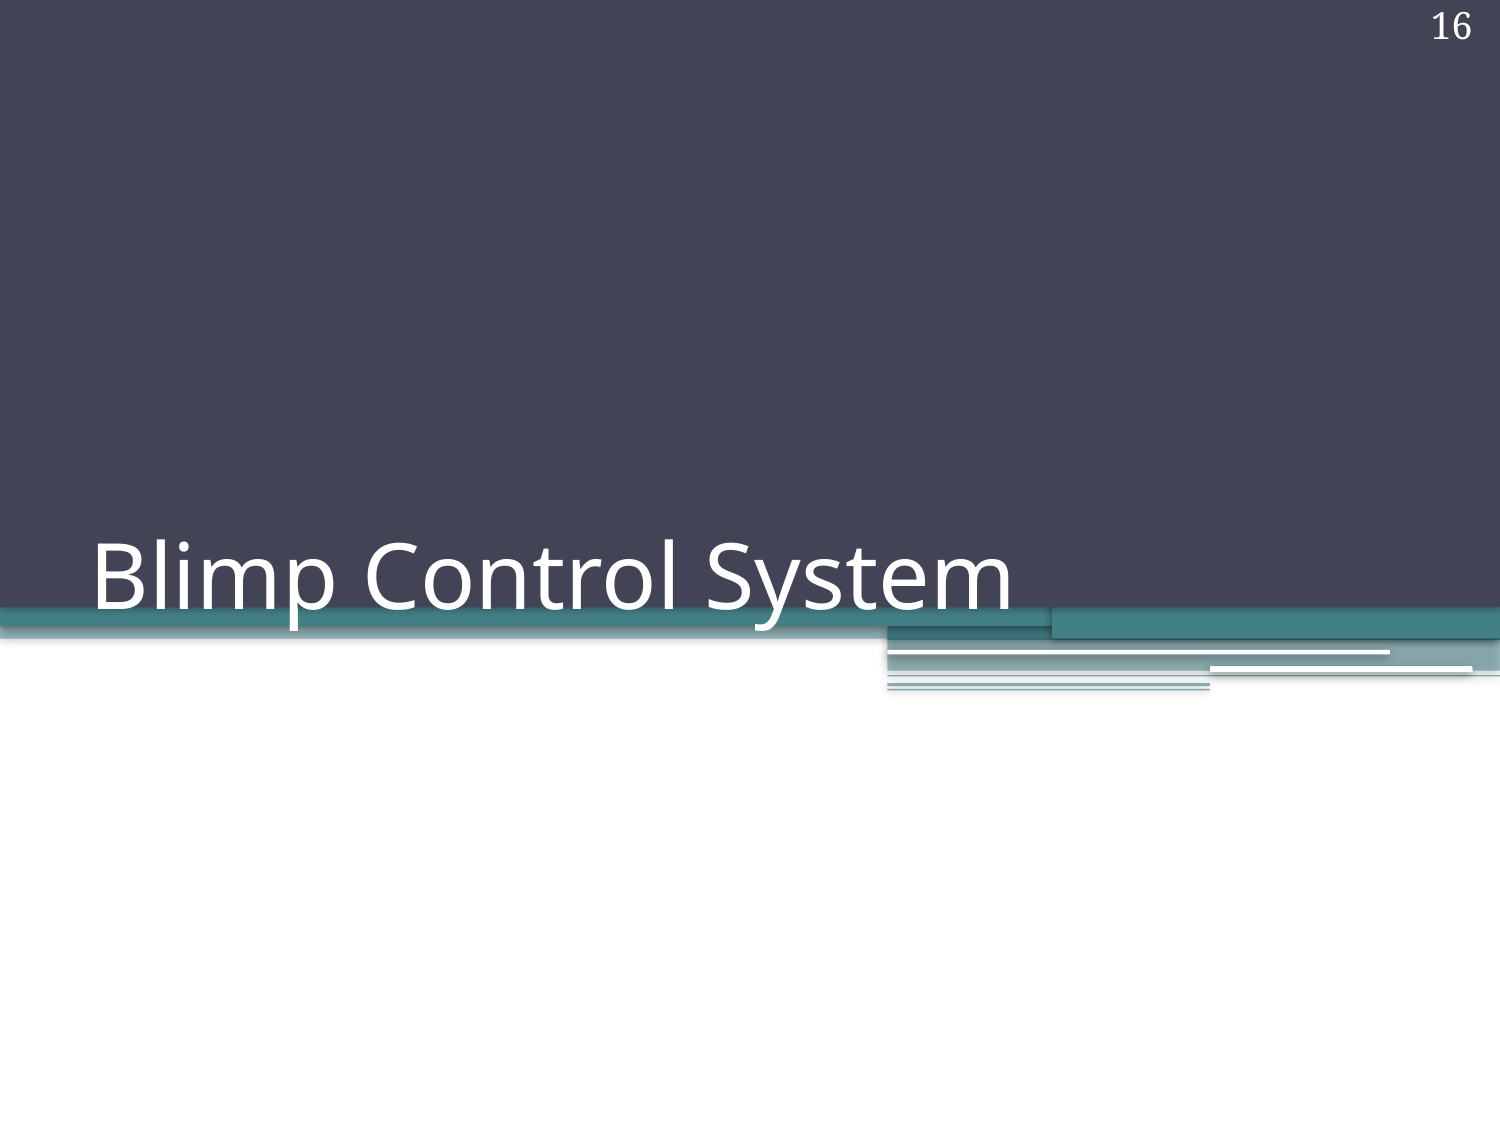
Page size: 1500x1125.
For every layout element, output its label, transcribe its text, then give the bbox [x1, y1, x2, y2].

slide_number 16 [1364, 0, 1488, 61]
title Blimp Control System [75, 394, 1463, 636]
